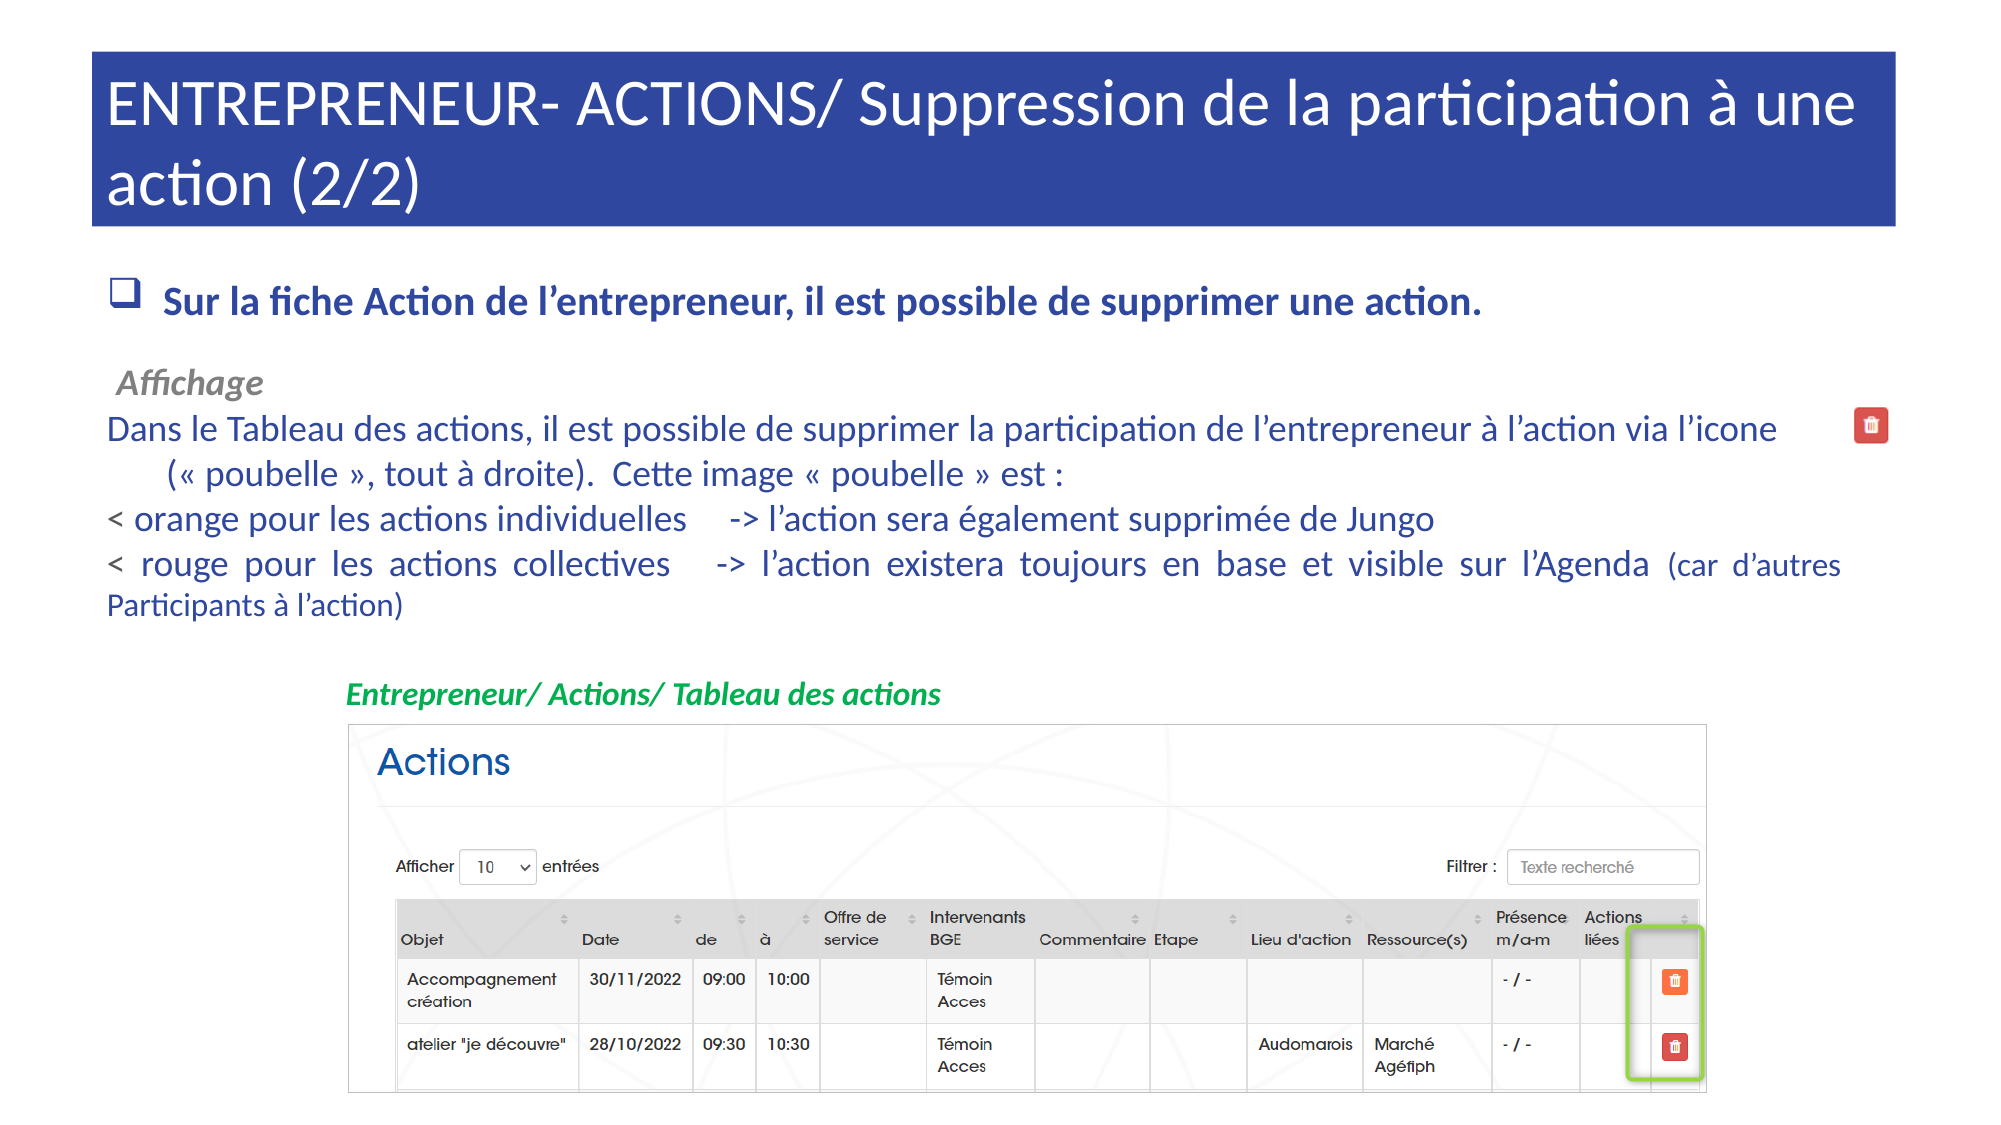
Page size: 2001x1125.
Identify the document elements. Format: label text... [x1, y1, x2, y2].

text_box ENTREPRENEUR- ACTIONS/ Suppression de la participation à une action (2/2) [92, 51, 1896, 227]
text_box Sur la fiche Action de l’entrepreneur, il est possible de supprimer une action. Affichage Dans le Tableau des actions, il est possible de supprimer la participation de l’entrepreneur à l’action via l’icone (« poubelle », tout à droite). Cette image « poubelle » est : < orange pour les actions individuelles -> l’action sera également supprimée de Jungo < rouge pour les actions collectives -> l’action existera toujours en base et visible sur l’Agenda (car d’autres Participants à l’action) [89, 261, 1861, 656]
picture [1848, 401, 1896, 450]
text_box Entrepreneur/ Actions/ Tableau des actions [331, 664, 1102, 720]
picture [348, 723, 1707, 1093]
